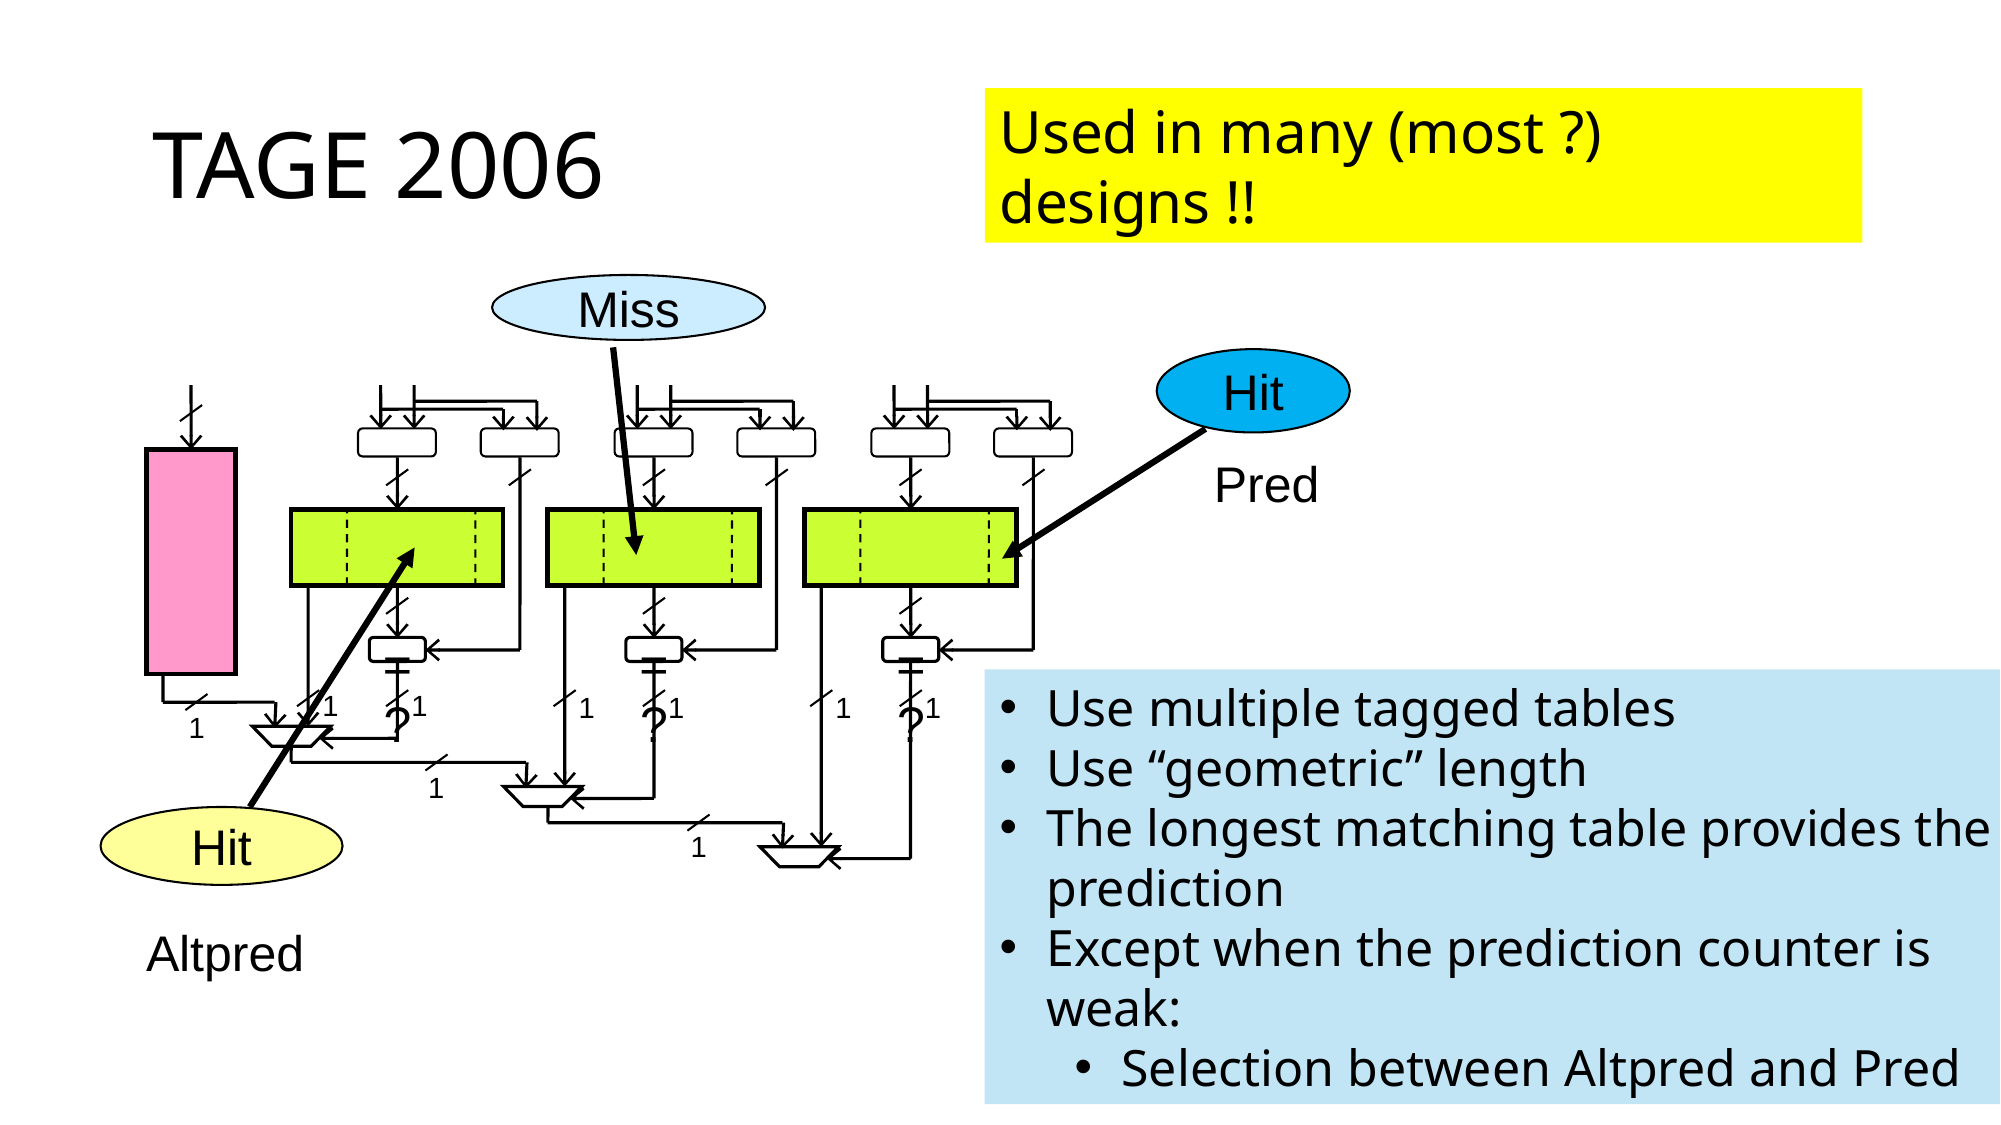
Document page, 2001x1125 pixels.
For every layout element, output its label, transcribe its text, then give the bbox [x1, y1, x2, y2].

title TAGE 2006 [137, 59, 1863, 278]
text_box Use multiple tagged tables Use “geometric” length The longest matching table provides the prediction Except when the prediction counter is weak: Selection between Altpred and Pred [984, 669, 2000, 1105]
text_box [99, 274, 1389, 976]
text_box Used in many (most ?) designs !! [984, 88, 1863, 243]
